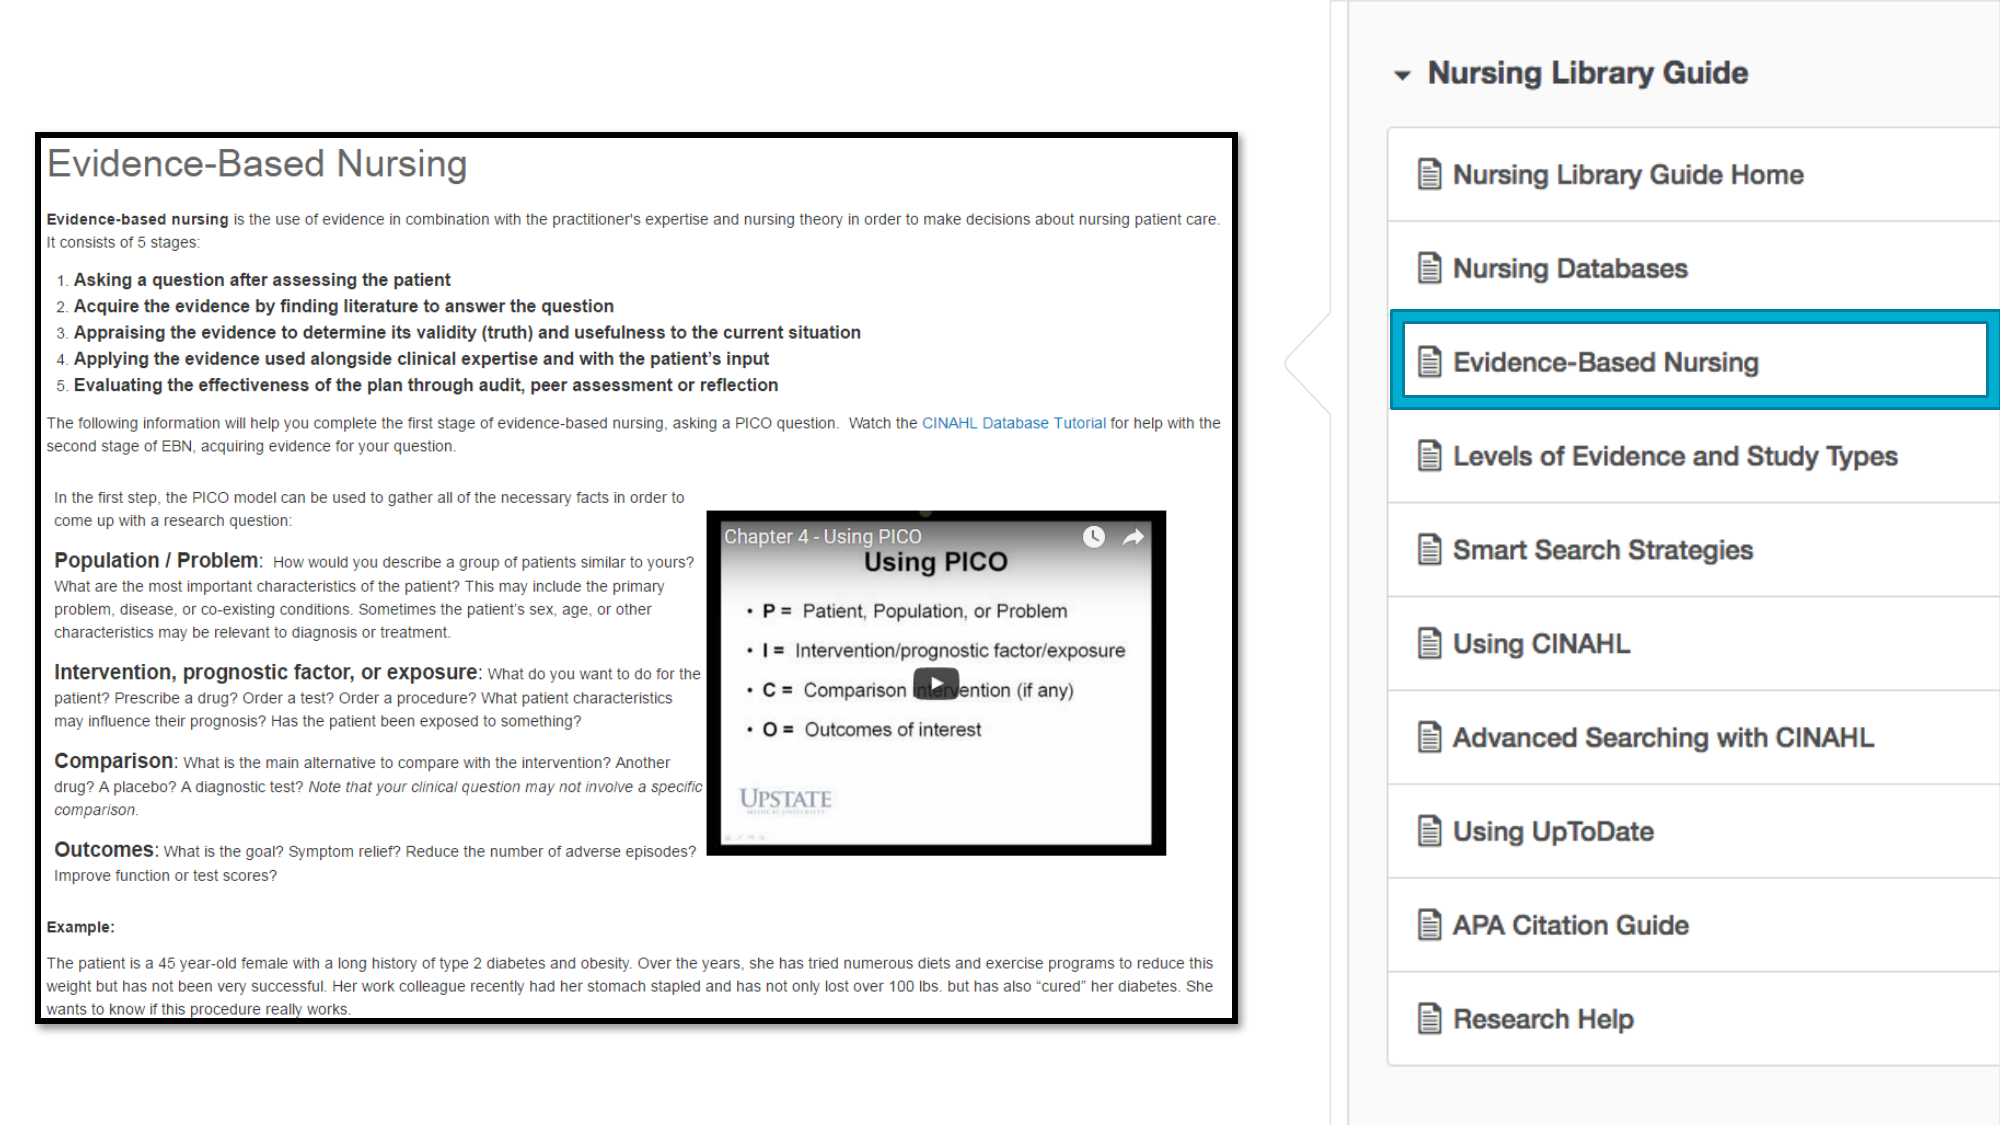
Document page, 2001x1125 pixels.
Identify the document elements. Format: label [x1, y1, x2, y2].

picture [1284, 0, 2000, 1125]
picture [40, 137, 1233, 1019]
